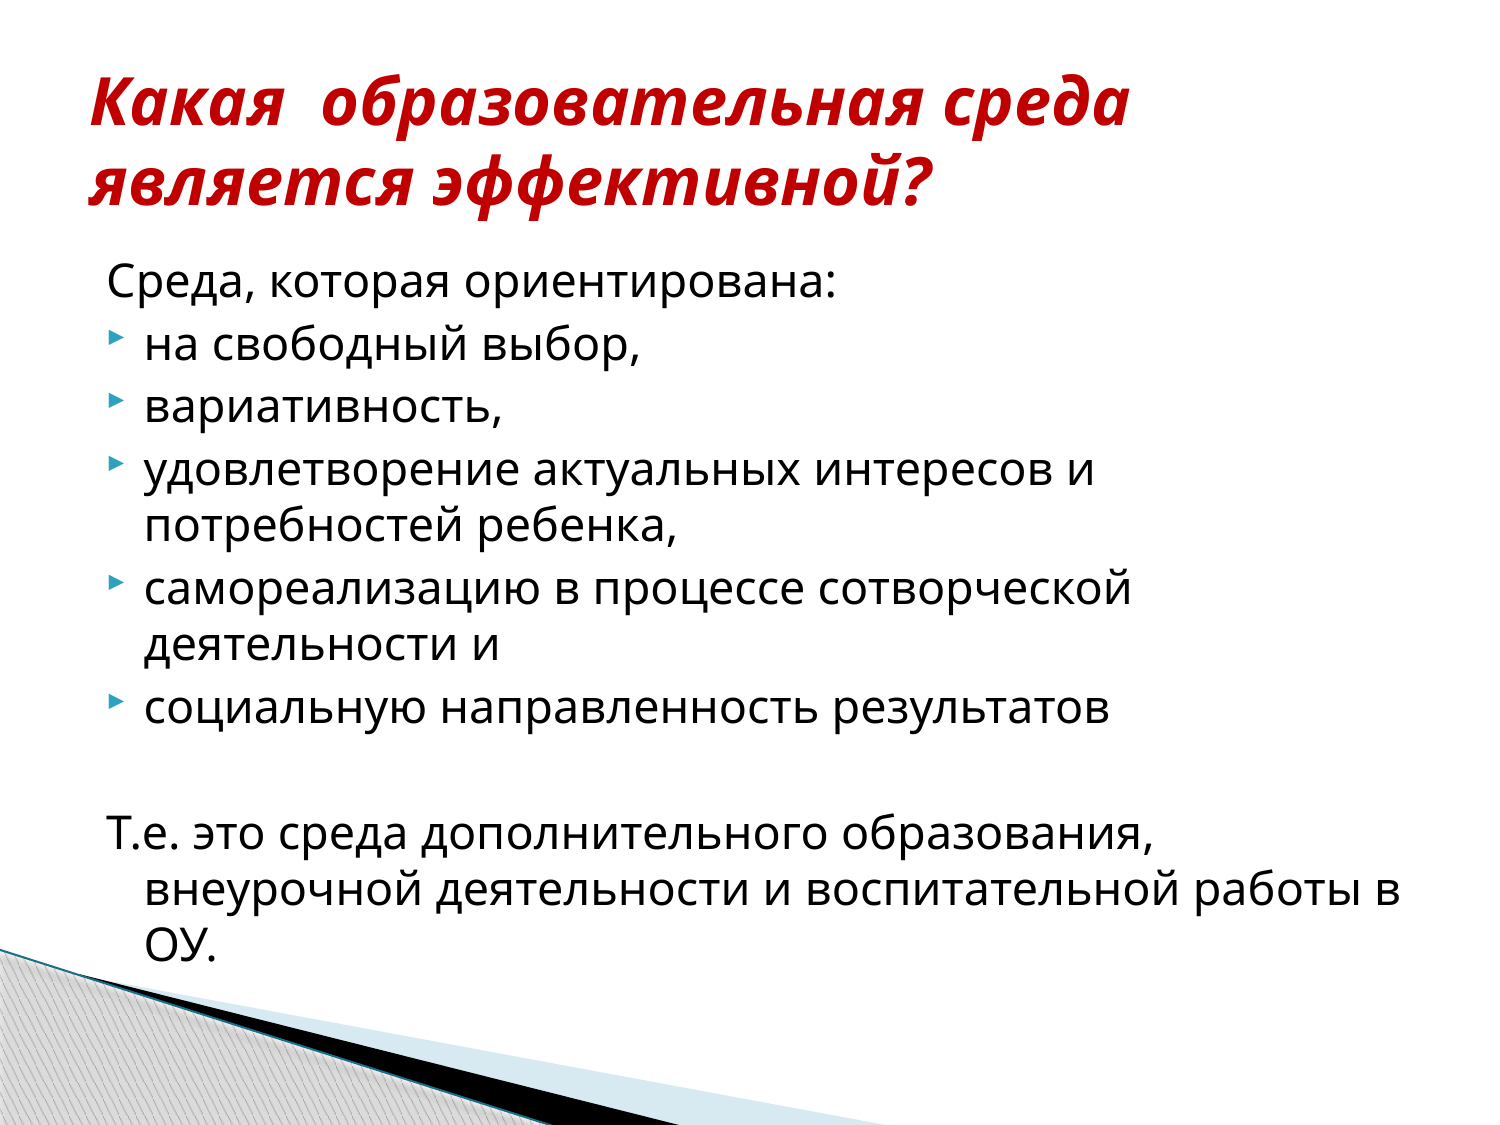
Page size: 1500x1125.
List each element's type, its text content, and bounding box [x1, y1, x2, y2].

title Какая образовательная среда является эффективной? [75, 45, 1425, 233]
list Среда, которая ориентирована: на свободный выбор, вариативность, удовлетворение актуальных интересов и потребностей ребенка, самореализацию в процессе сотворческой деятельности и социальную направленность результатов Т.е. это среда дополнительного образования, внеурочной деятельности и воспитательной работы в ОУ. [74, 242, 1426, 986]
